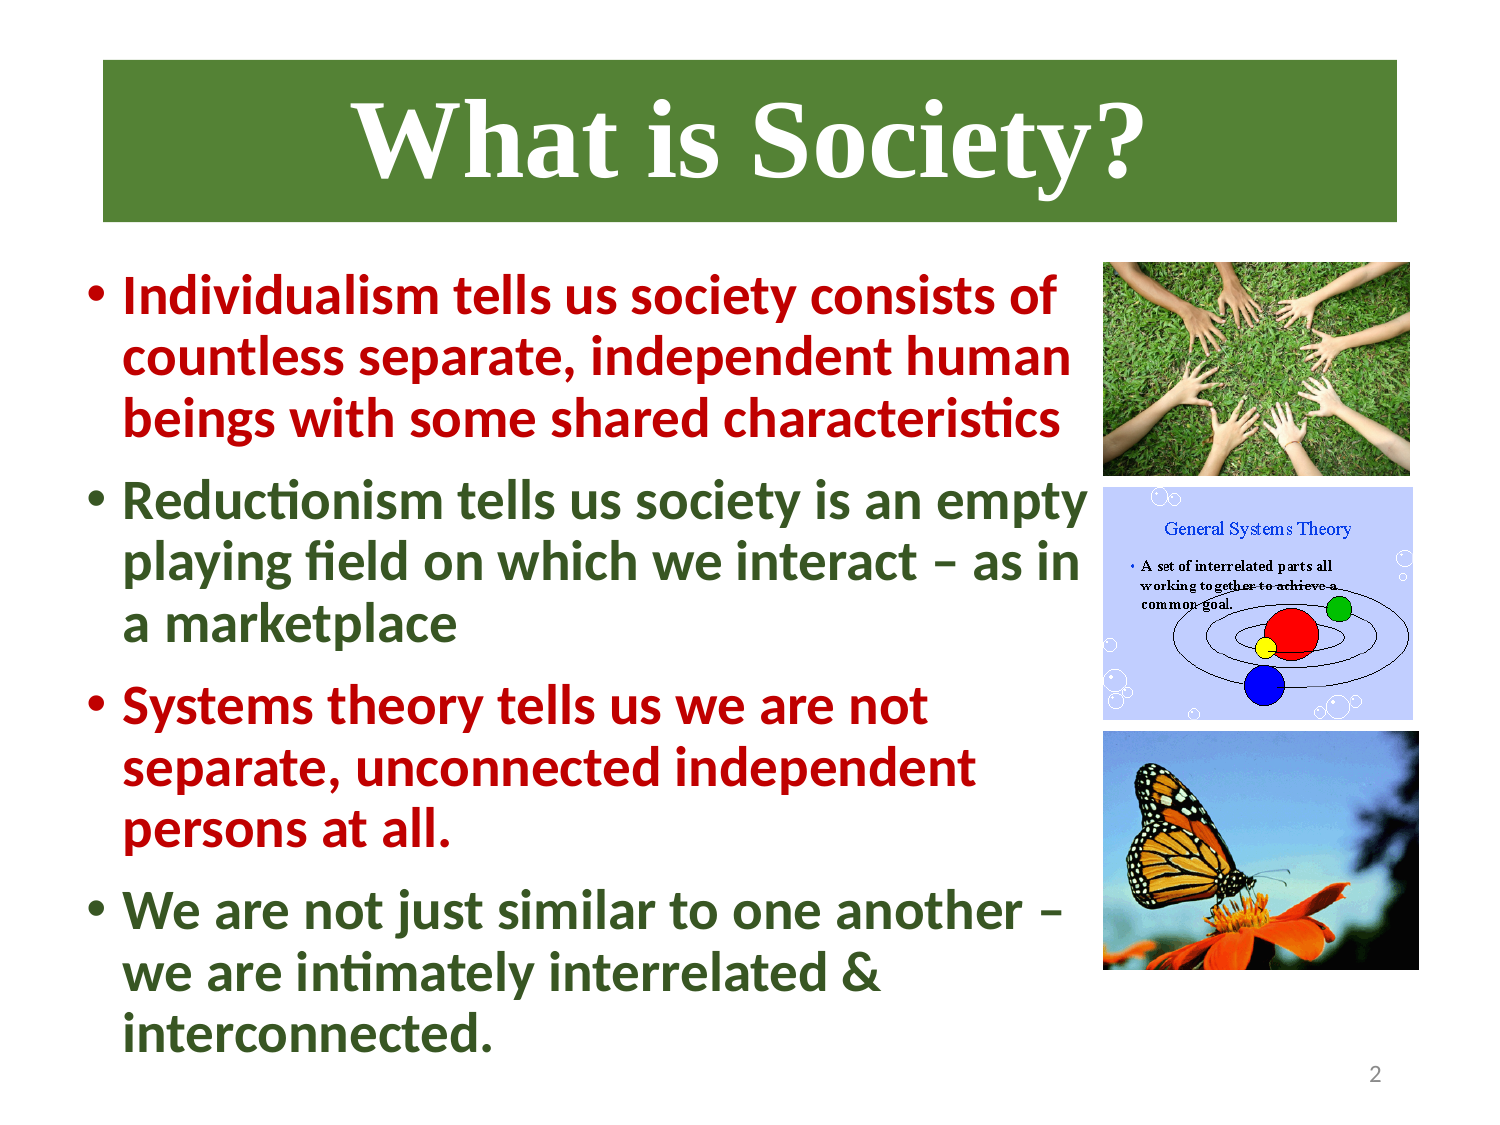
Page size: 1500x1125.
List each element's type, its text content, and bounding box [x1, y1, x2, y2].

slide_number 2 [1059, 1042, 1397, 1103]
list Individualism tells us society consists of countless separate, independent human beings with some shared characteristics Reductionism tells us society is an empty playing field on which we interact – as in a marketplace Systems theory tells us we are not separate, unconnected independent persons at all. We are not just similar to one another – we are intimately interrelated & interconnected. [71, 257, 1121, 1077]
title What is Society? [103, 59, 1397, 223]
picture [1103, 487, 1413, 720]
picture [1103, 262, 1410, 476]
picture [1103, 731, 1419, 970]
